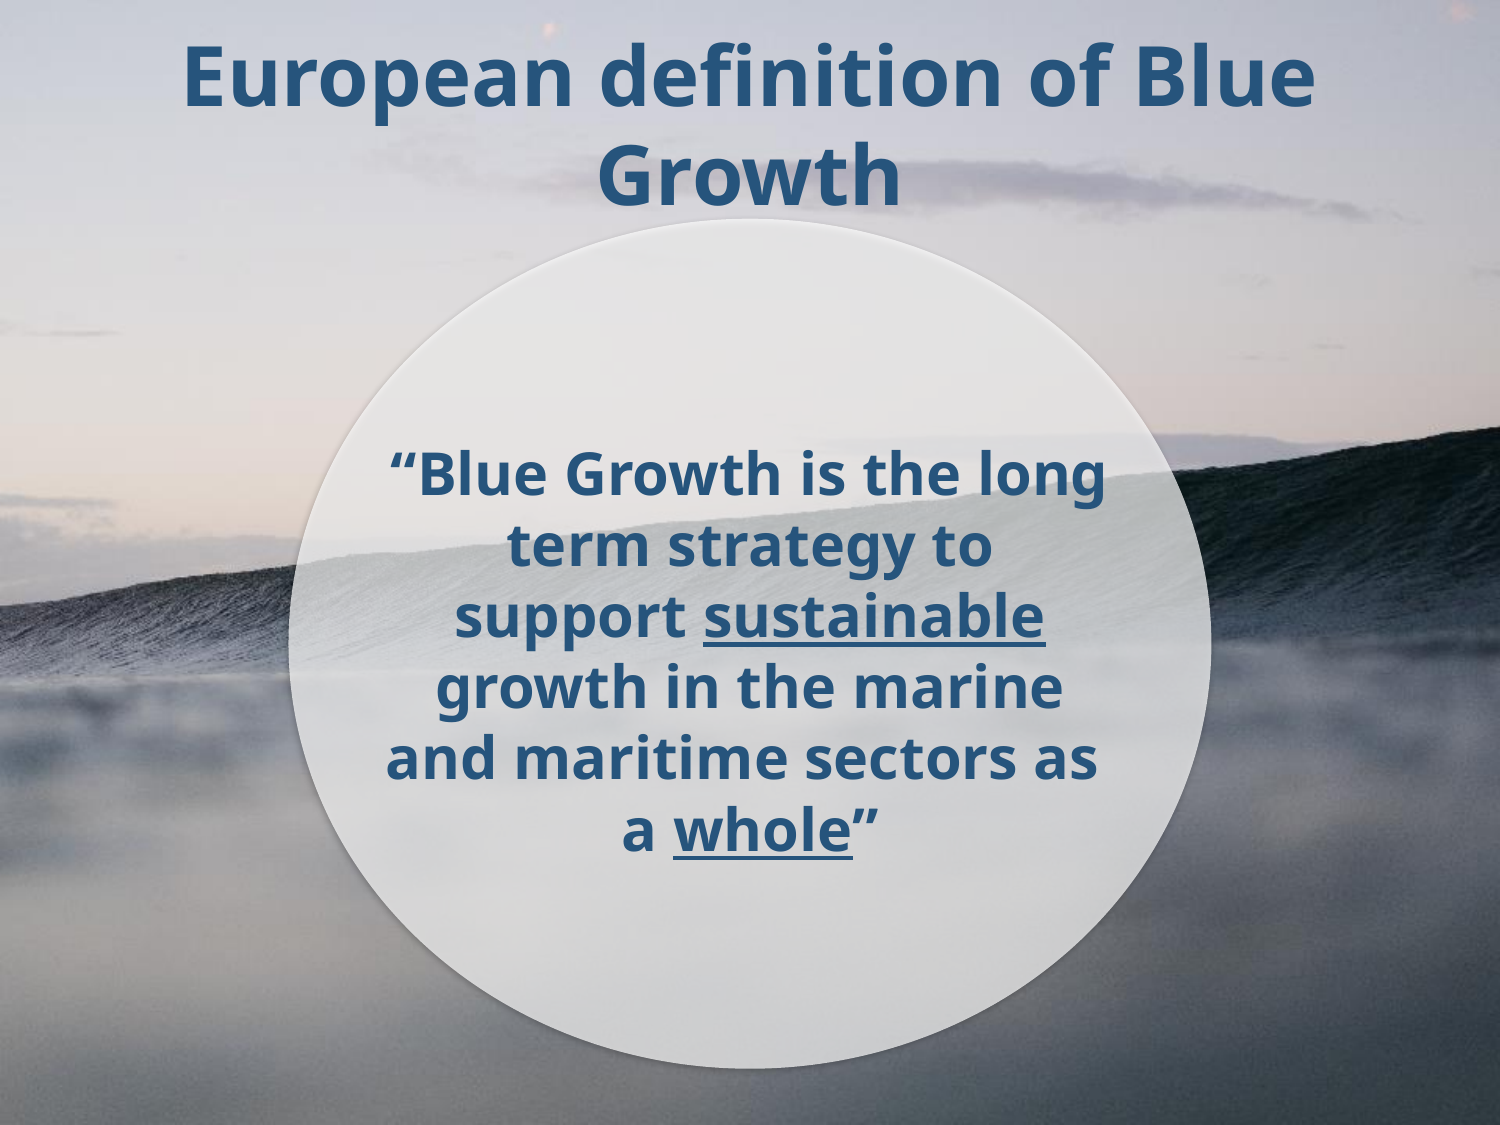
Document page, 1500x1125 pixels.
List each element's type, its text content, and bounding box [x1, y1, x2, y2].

title European definition of Blue Growth [35, 21, 1465, 224]
picture [0, 0, 1500, 1125]
text_box [415, 938, 1084, 1070]
text_box [287, 217, 1213, 884]
list “Blue Growth is the long term strategy to support sustainable growth in the marine and maritime sectors as a whole” [368, 428, 1132, 938]
